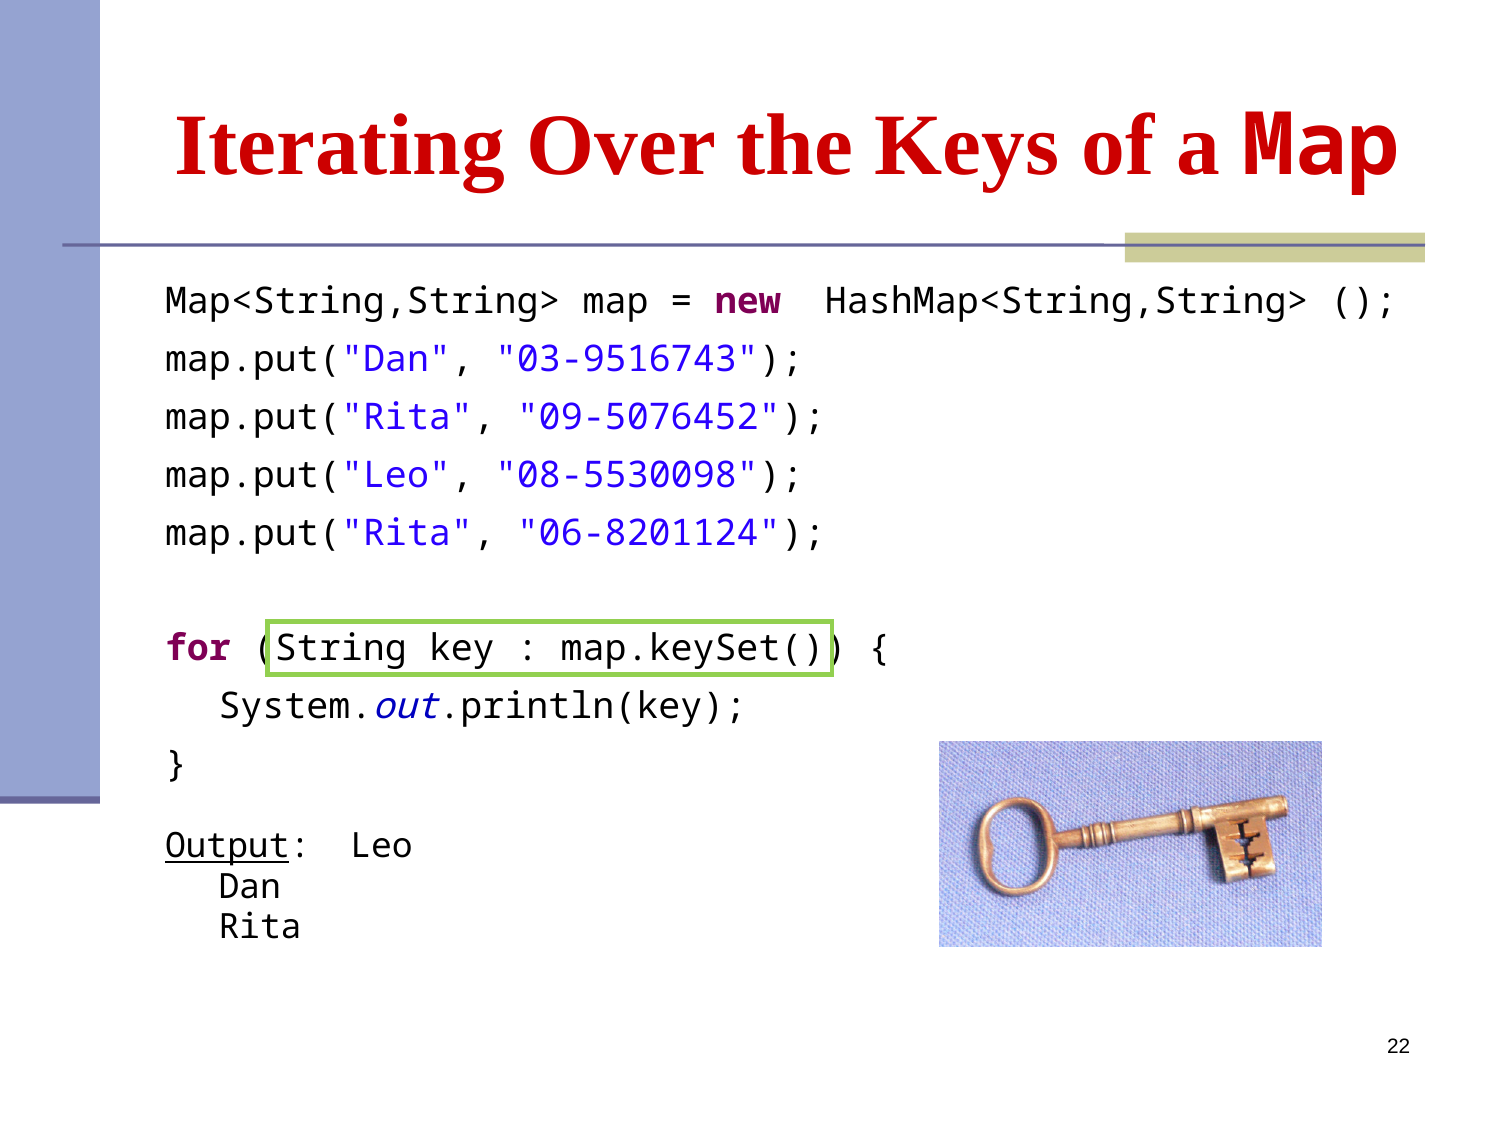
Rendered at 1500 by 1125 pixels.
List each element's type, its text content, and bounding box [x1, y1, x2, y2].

list Map<String,String> map = new HashMap<String,String> (); map.put("Dan", "03-9516743"); map.put("Rita", "09-5076452"); map.put("Leo", "08-5530098"); map.put("Rita", "06-8201124"); for (String key : map.keySet()) { System.out.println(key); } Output: Leo Dan Rita [149, 262, 1426, 1006]
title Iterating Over the Keys of a Map [149, 45, 1426, 234]
text_box [267, 621, 833, 675]
picture [938, 740, 1322, 947]
slide_number 22 [1112, 1024, 1426, 1101]
